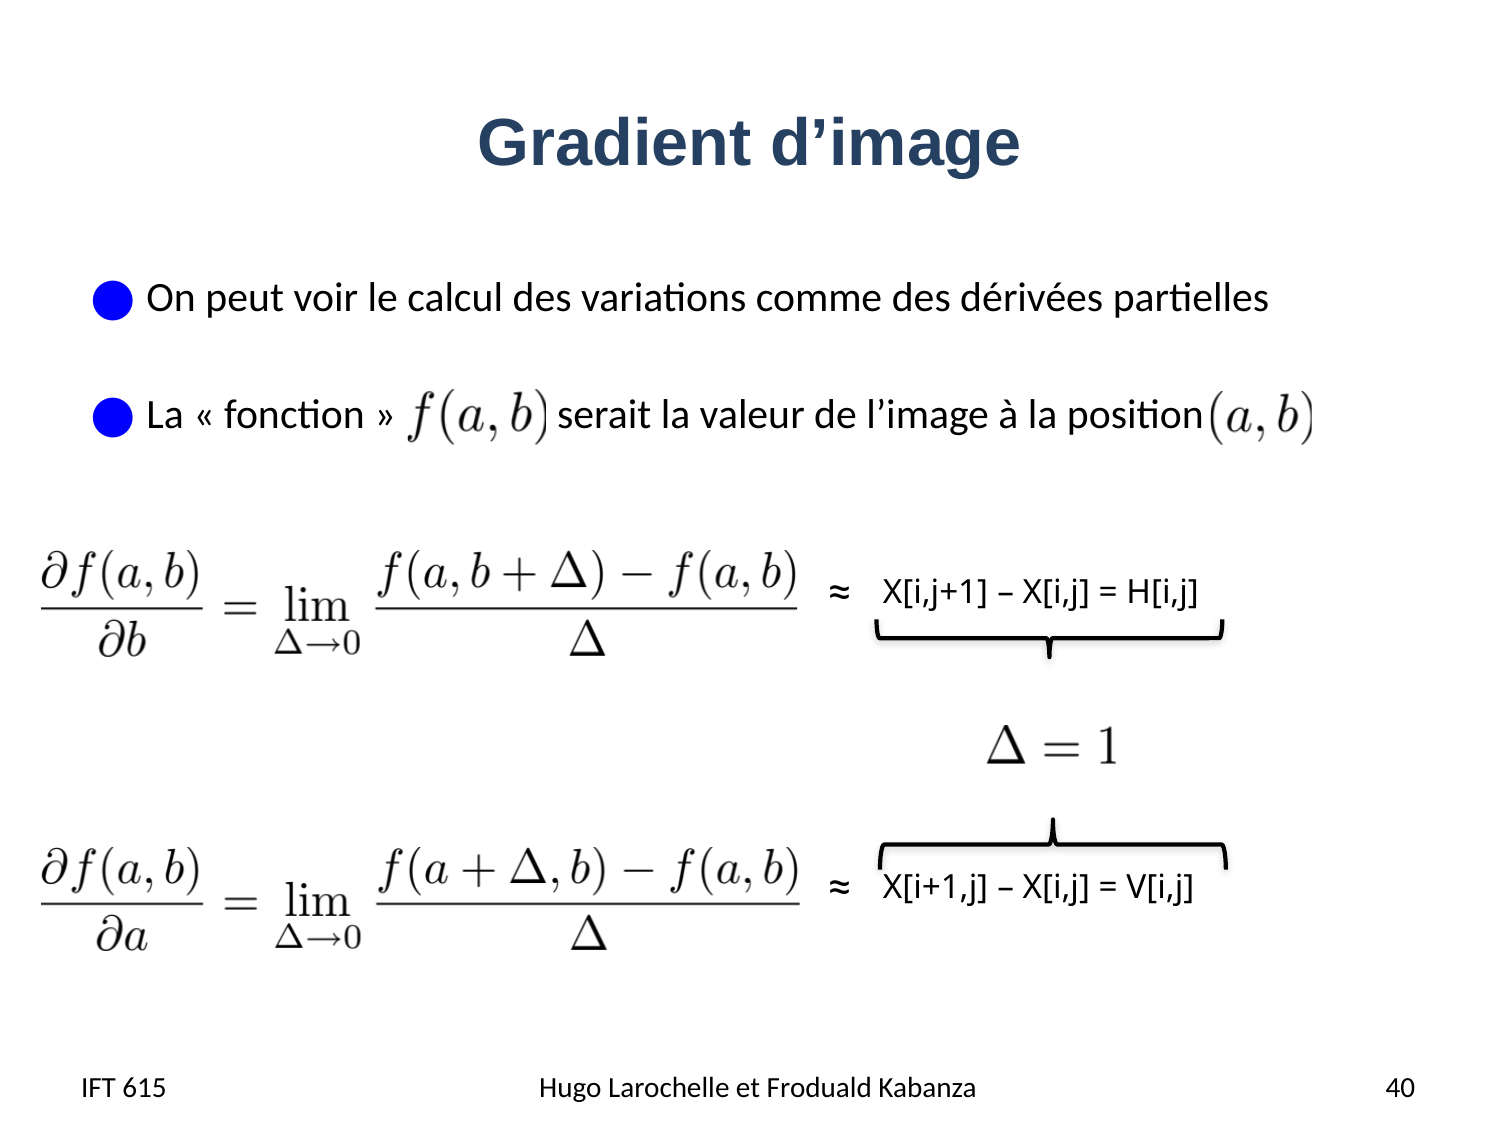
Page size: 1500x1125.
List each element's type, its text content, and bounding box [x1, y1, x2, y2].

slide_number IFT 615 [66, 1056, 356, 1117]
footer Hugo Larochelle et Froduald Kabanza [520, 1056, 996, 1117]
list On peut voir le calcul des variations comme des dérivées partielles La « fonction » serait la valeur de l’image à la position [75, 262, 1425, 1005]
picture [985, 724, 1116, 764]
picture [407, 389, 546, 445]
text_box ≈ [813, 846, 868, 921]
text_box ≈ [813, 550, 868, 626]
text_box [879, 819, 1226, 870]
picture [40, 549, 798, 658]
picture [1210, 391, 1312, 445]
text_box X[i,j+1] – X[i,j] = H[i,j] [868, 562, 1424, 618]
text_box [876, 619, 1223, 658]
title Gradient d’image [75, 45, 1425, 233]
text_box X[i+1,j] – X[i,j] = V[i,j] [868, 857, 1436, 913]
picture [40, 845, 800, 951]
slide_number 40 [1080, 1056, 1431, 1117]
